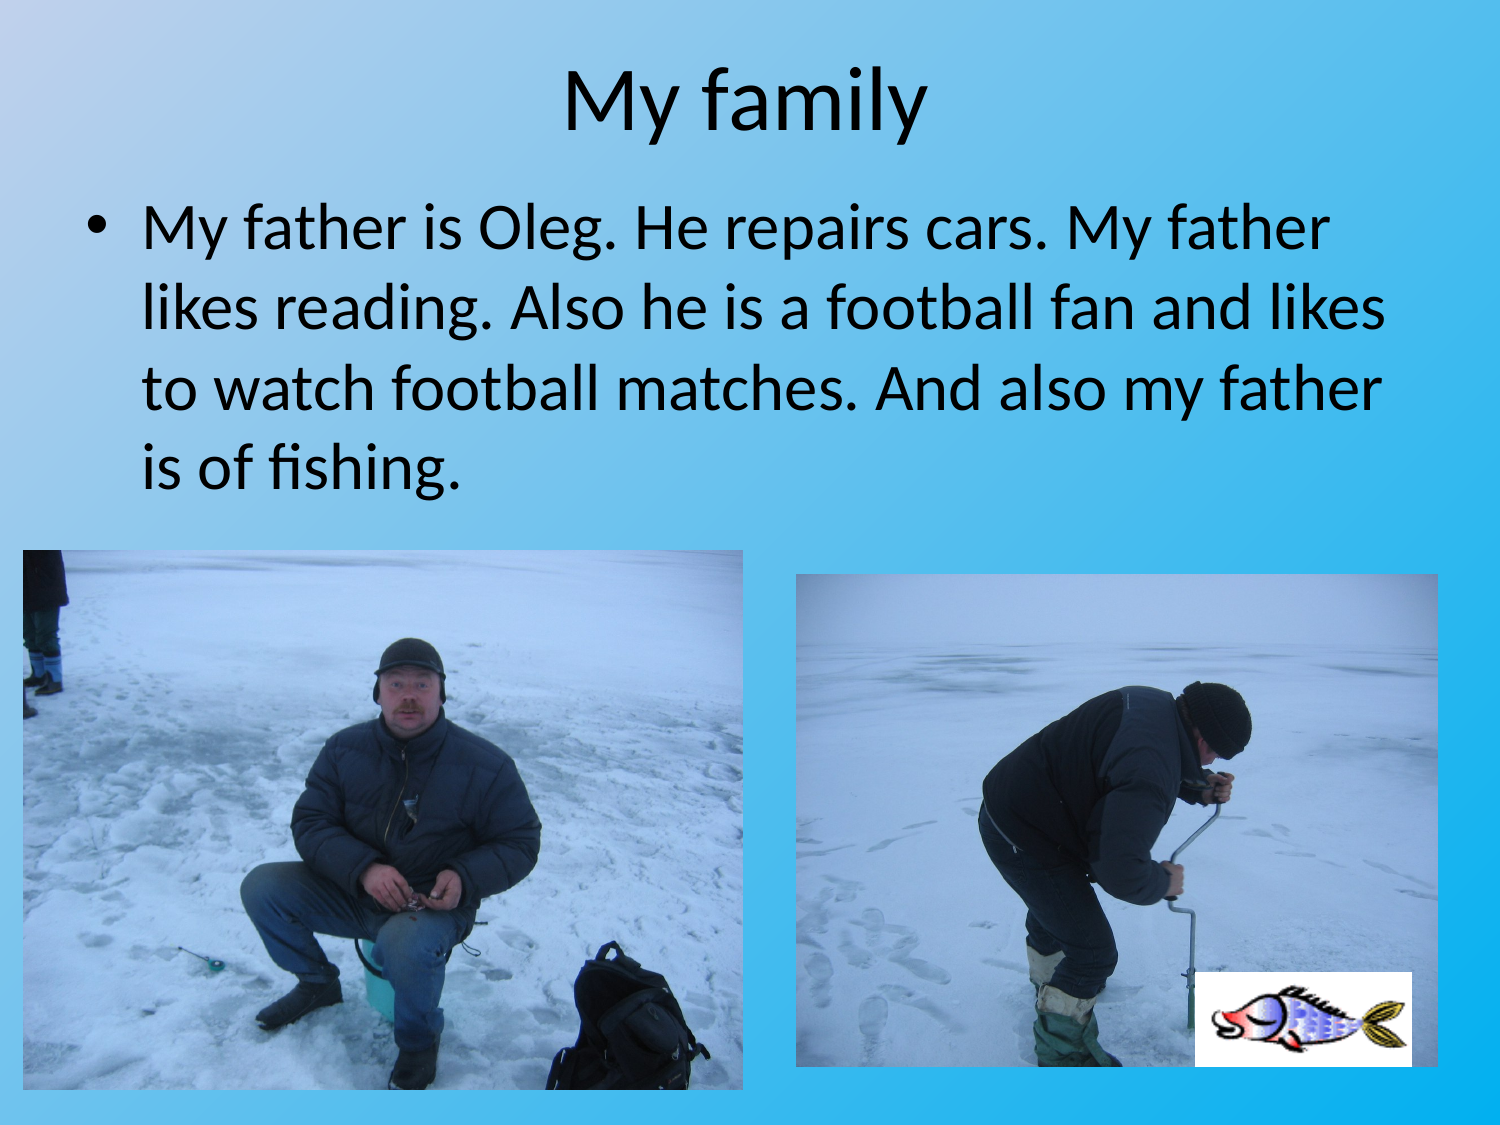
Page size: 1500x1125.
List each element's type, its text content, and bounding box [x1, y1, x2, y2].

picture [796, 573, 1438, 1068]
picture [23, 550, 743, 1091]
list My father is Oleg. He repairs cars. My father likes reading. Also he is a football fan and likes to watch football matches. And also my father is of fishing. [70, 175, 1421, 919]
title My family [70, 0, 1421, 175]
